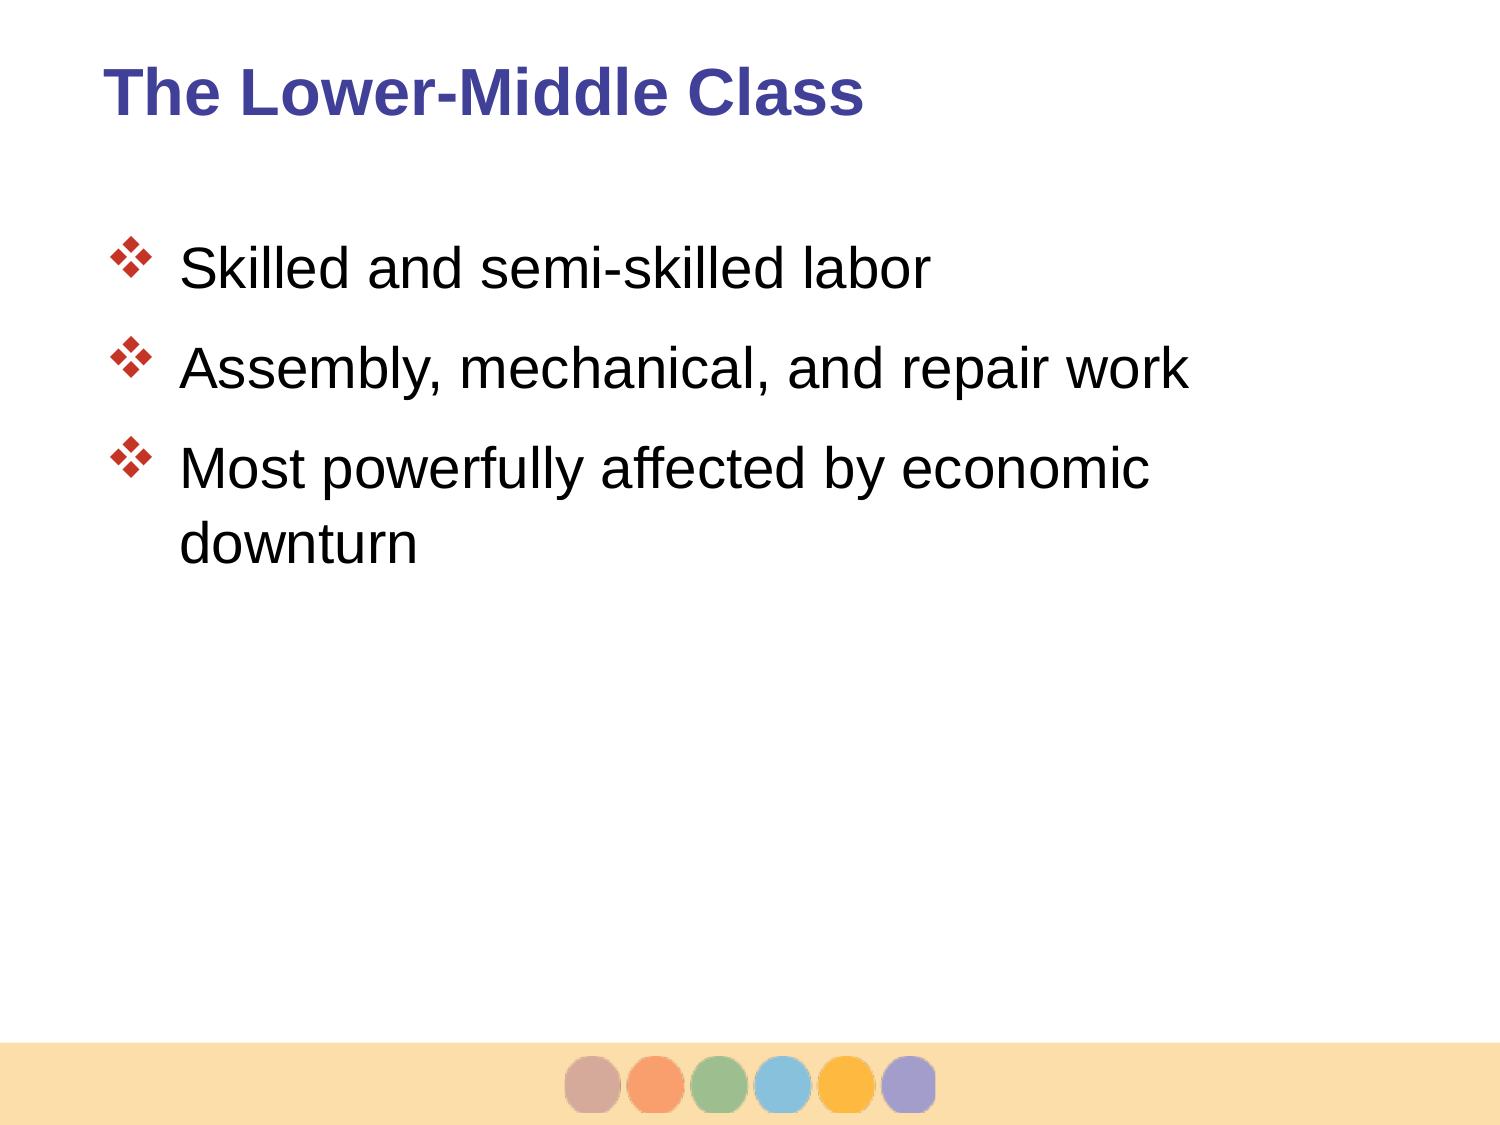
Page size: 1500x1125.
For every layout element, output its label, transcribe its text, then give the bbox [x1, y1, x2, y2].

list Skilled and semi-skilled labor Assembly, mechanical, and repair work Most powerfully affected by economic downturn [103, 224, 1356, 1025]
title The Lower-Middle Class [103, 0, 1397, 188]
